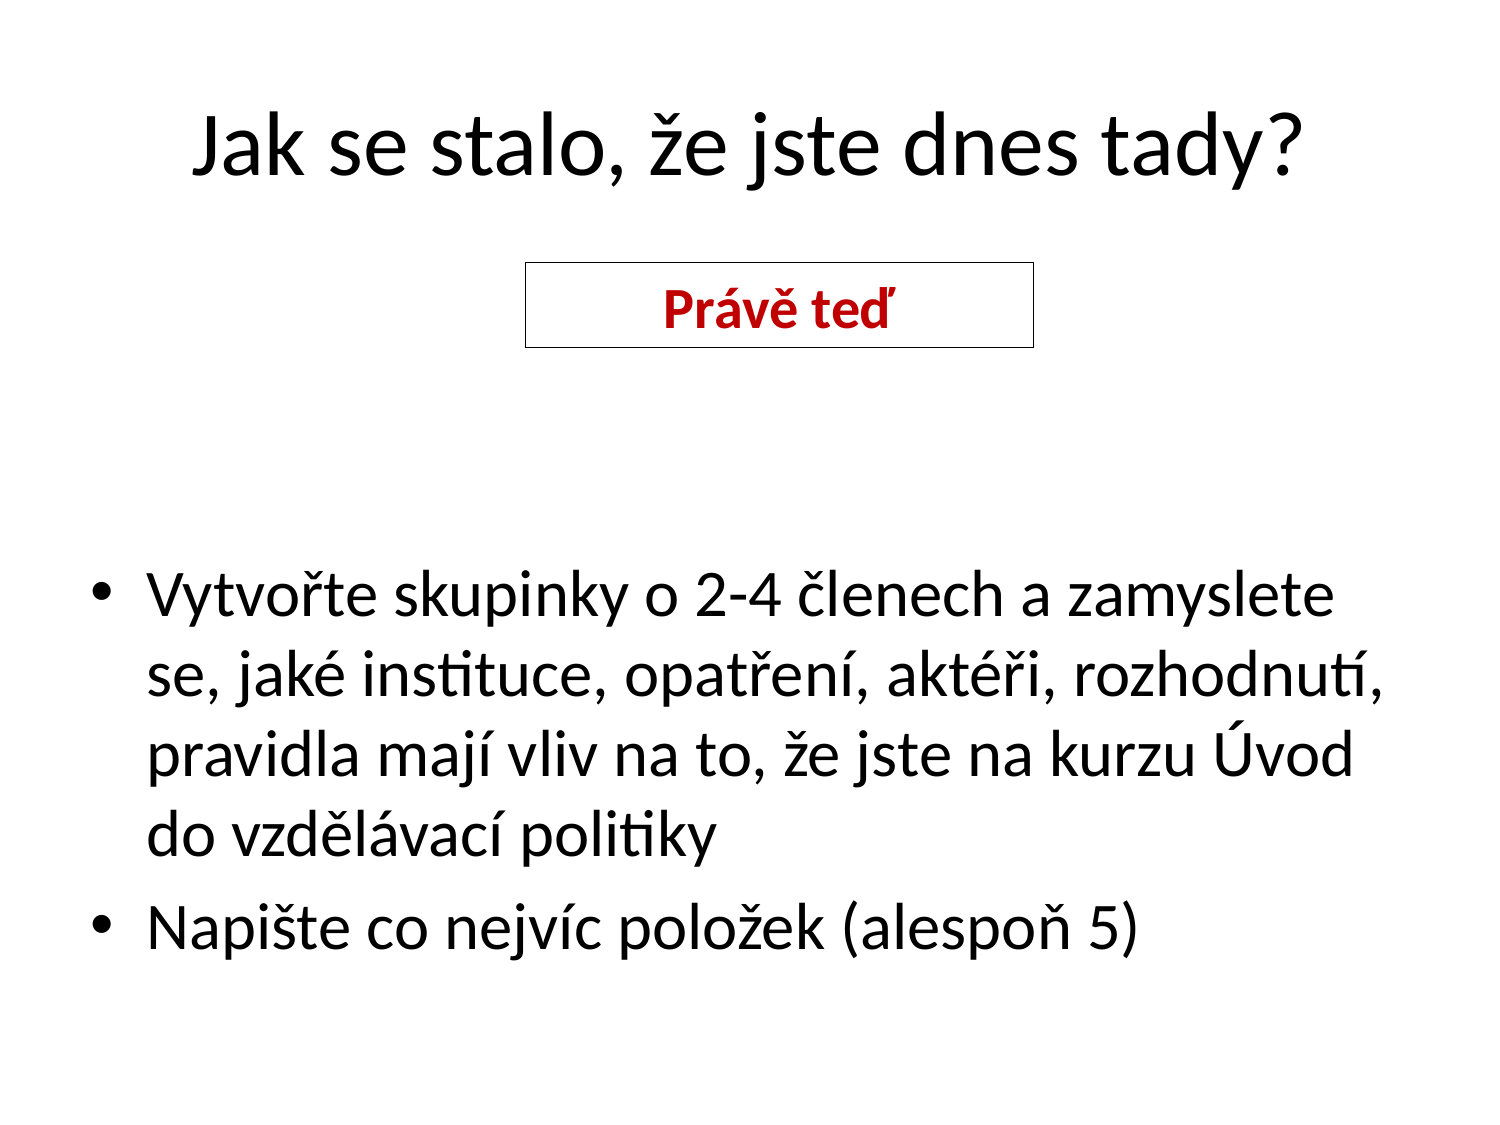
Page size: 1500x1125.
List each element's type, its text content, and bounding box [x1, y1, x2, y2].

title Jak se stalo, že jste dnes tady? [75, 45, 1425, 233]
text_box Právě teď [525, 262, 1034, 348]
list Vytvořte skupinky o 2-4 členech a zamyslete se, jaké instituce, opatření, aktéři, rozhodnutí, pravidla mají vliv na to, že jste na kurzu Úvod do vzdělávací politiky Napište co nejvíc položek (alespoň 5) [75, 262, 1425, 1005]
